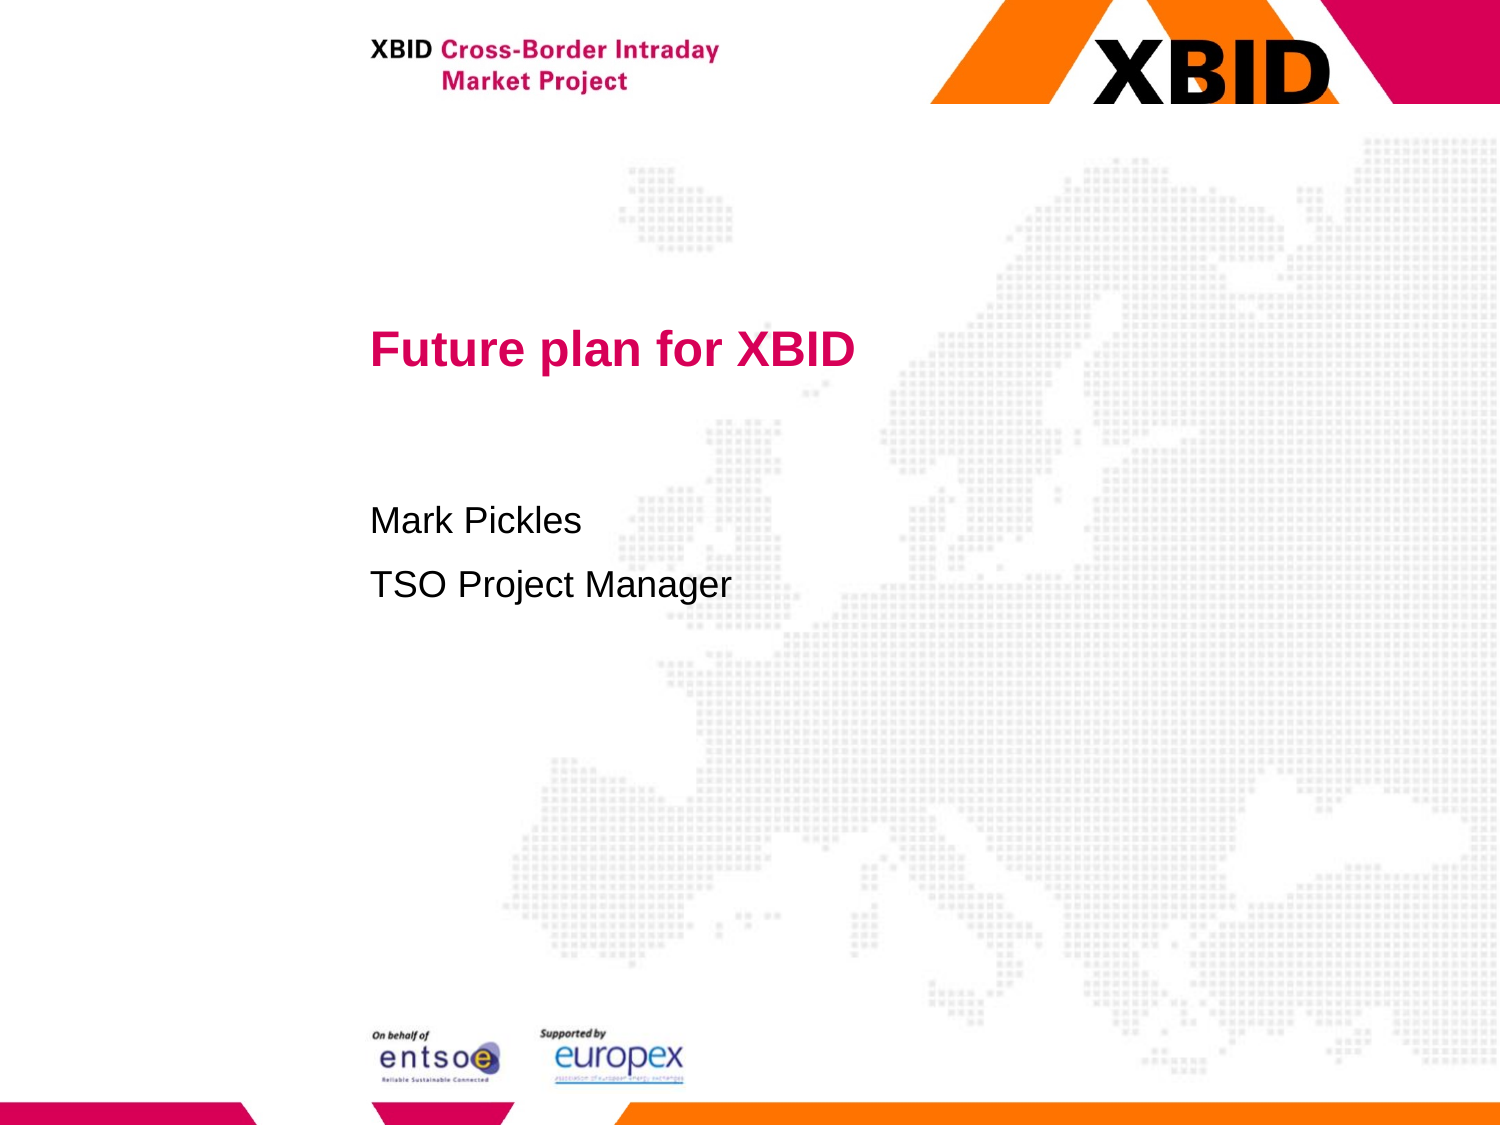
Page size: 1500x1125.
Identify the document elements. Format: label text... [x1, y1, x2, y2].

title Future plan for XBID [370, 243, 1409, 377]
picture [349, 132, 1500, 1094]
list TSO Project Manager [370, 559, 1409, 612]
picture [0, 1100, 533, 1125]
picture [370, 28, 722, 104]
picture [922, 0, 1500, 104]
picture [610, 1101, 1500, 1125]
list Mark Pickles [370, 496, 1409, 548]
